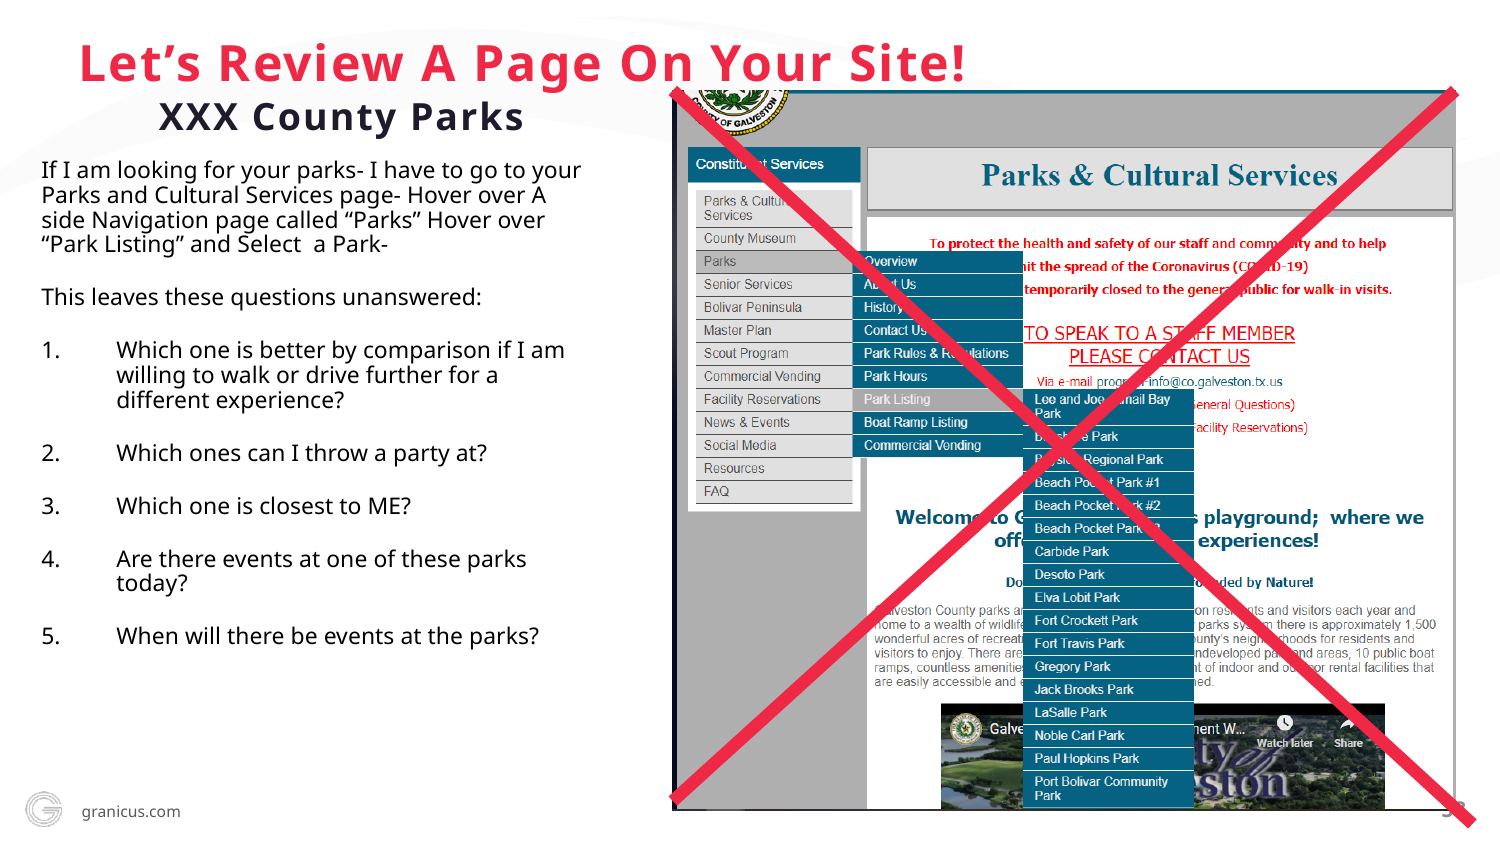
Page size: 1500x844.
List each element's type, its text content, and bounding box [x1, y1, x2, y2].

list XXX County Parks [144, 90, 672, 137]
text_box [672, 90, 1456, 801]
list If I am looking for your parks- I have to go to your Parks and Cultural Services page- Hover over A side Navigation page called “Parks” Hover over “Park Listing” and Select a Park- This leaves these questions unanswered: Which one is better by comparison if I am willing to walk or drive further for a different experience? Which ones can I throw a party at? Which one is closest to ME? Are there events at one of these parks today? When will there be events at the parks? [26, 151, 611, 693]
list Let’s Review A Page On Your Site! [63, 31, 1392, 91]
picture [25, 791, 62, 827]
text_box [672, 90, 1473, 824]
